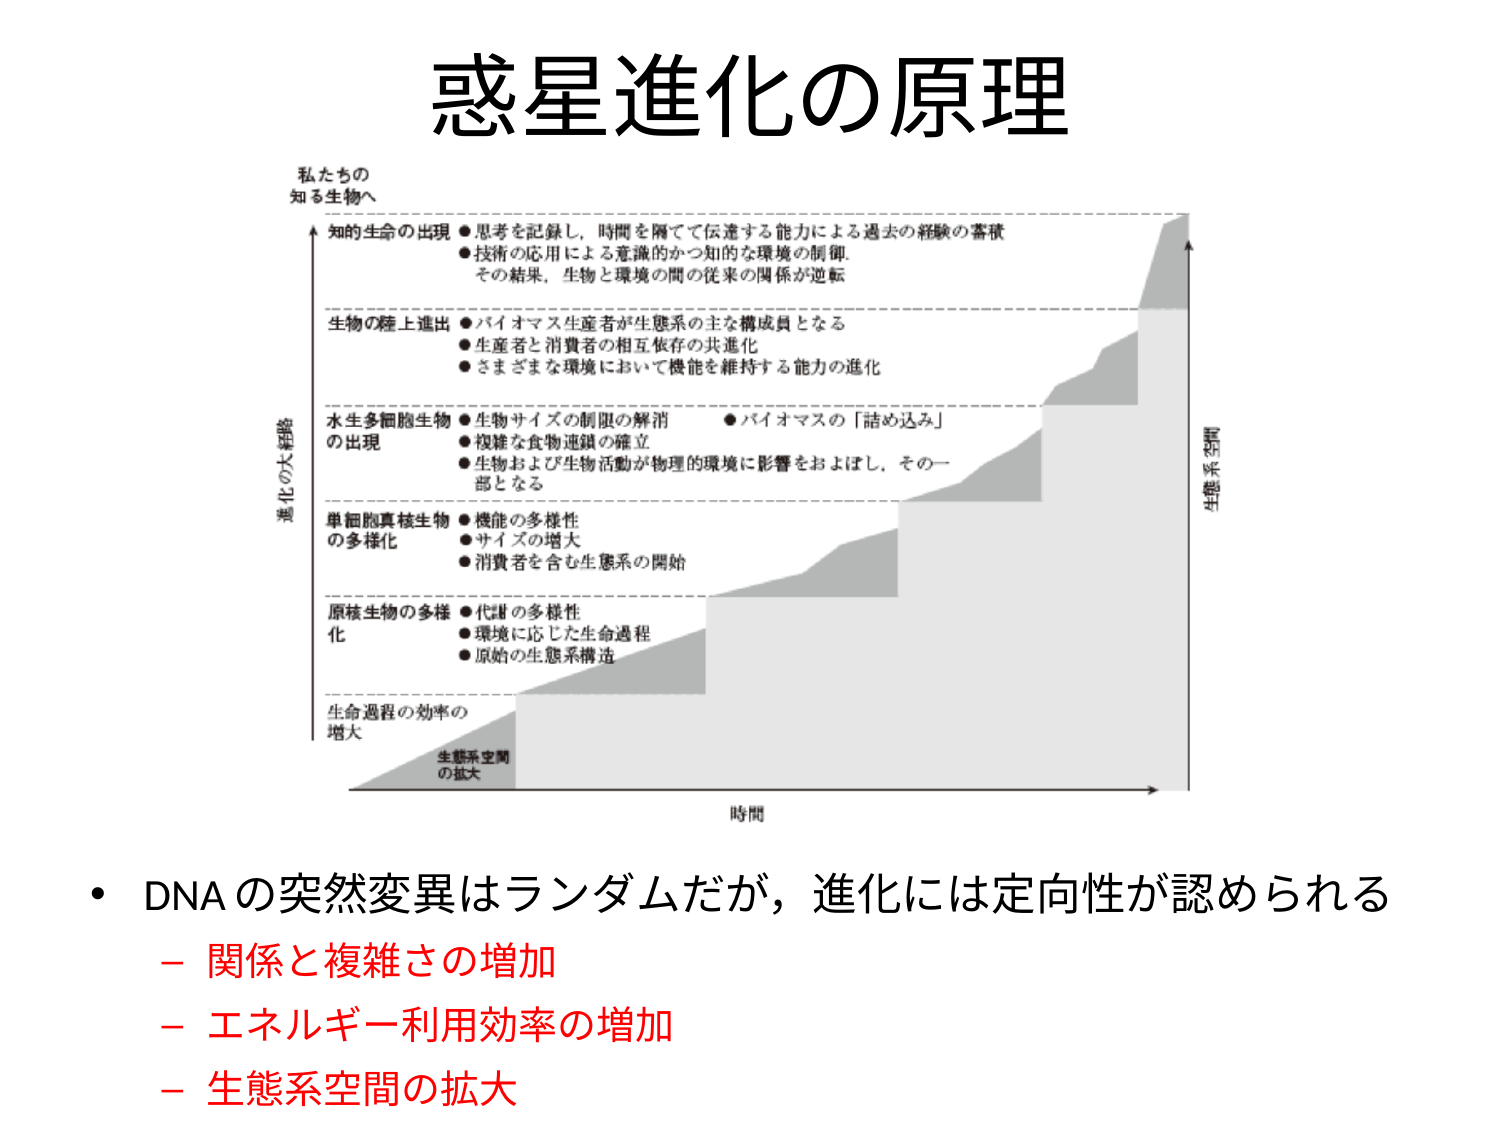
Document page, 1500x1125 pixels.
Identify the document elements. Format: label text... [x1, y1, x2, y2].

title 惑星進化の原理 [75, 0, 1425, 188]
list DNAの突然変異はランダムだが，進化には定向性が認められる 関係と複雑さの増加 エネルギー利用効率の増加 生態系空間の拡大 [75, 847, 1425, 1125]
picture [267, 8, 1234, 976]
